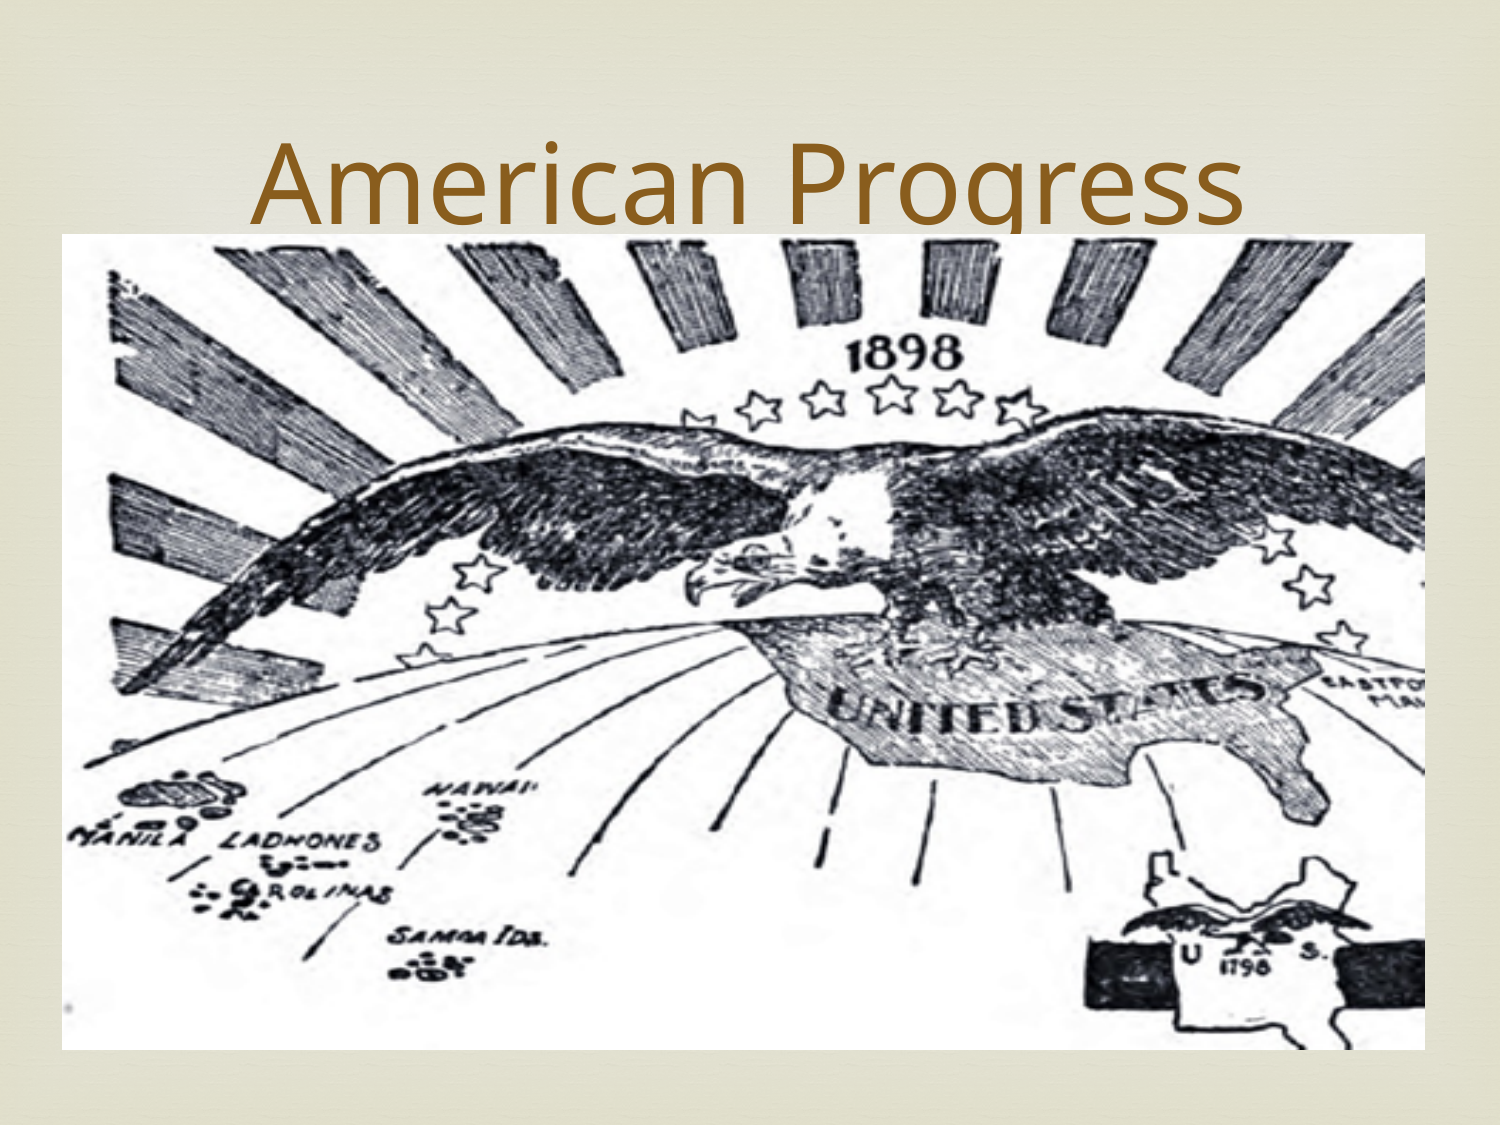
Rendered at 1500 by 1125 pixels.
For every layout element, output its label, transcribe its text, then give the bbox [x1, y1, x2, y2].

title American Progress [112, 93, 1386, 232]
picture [61, 233, 1426, 1051]
